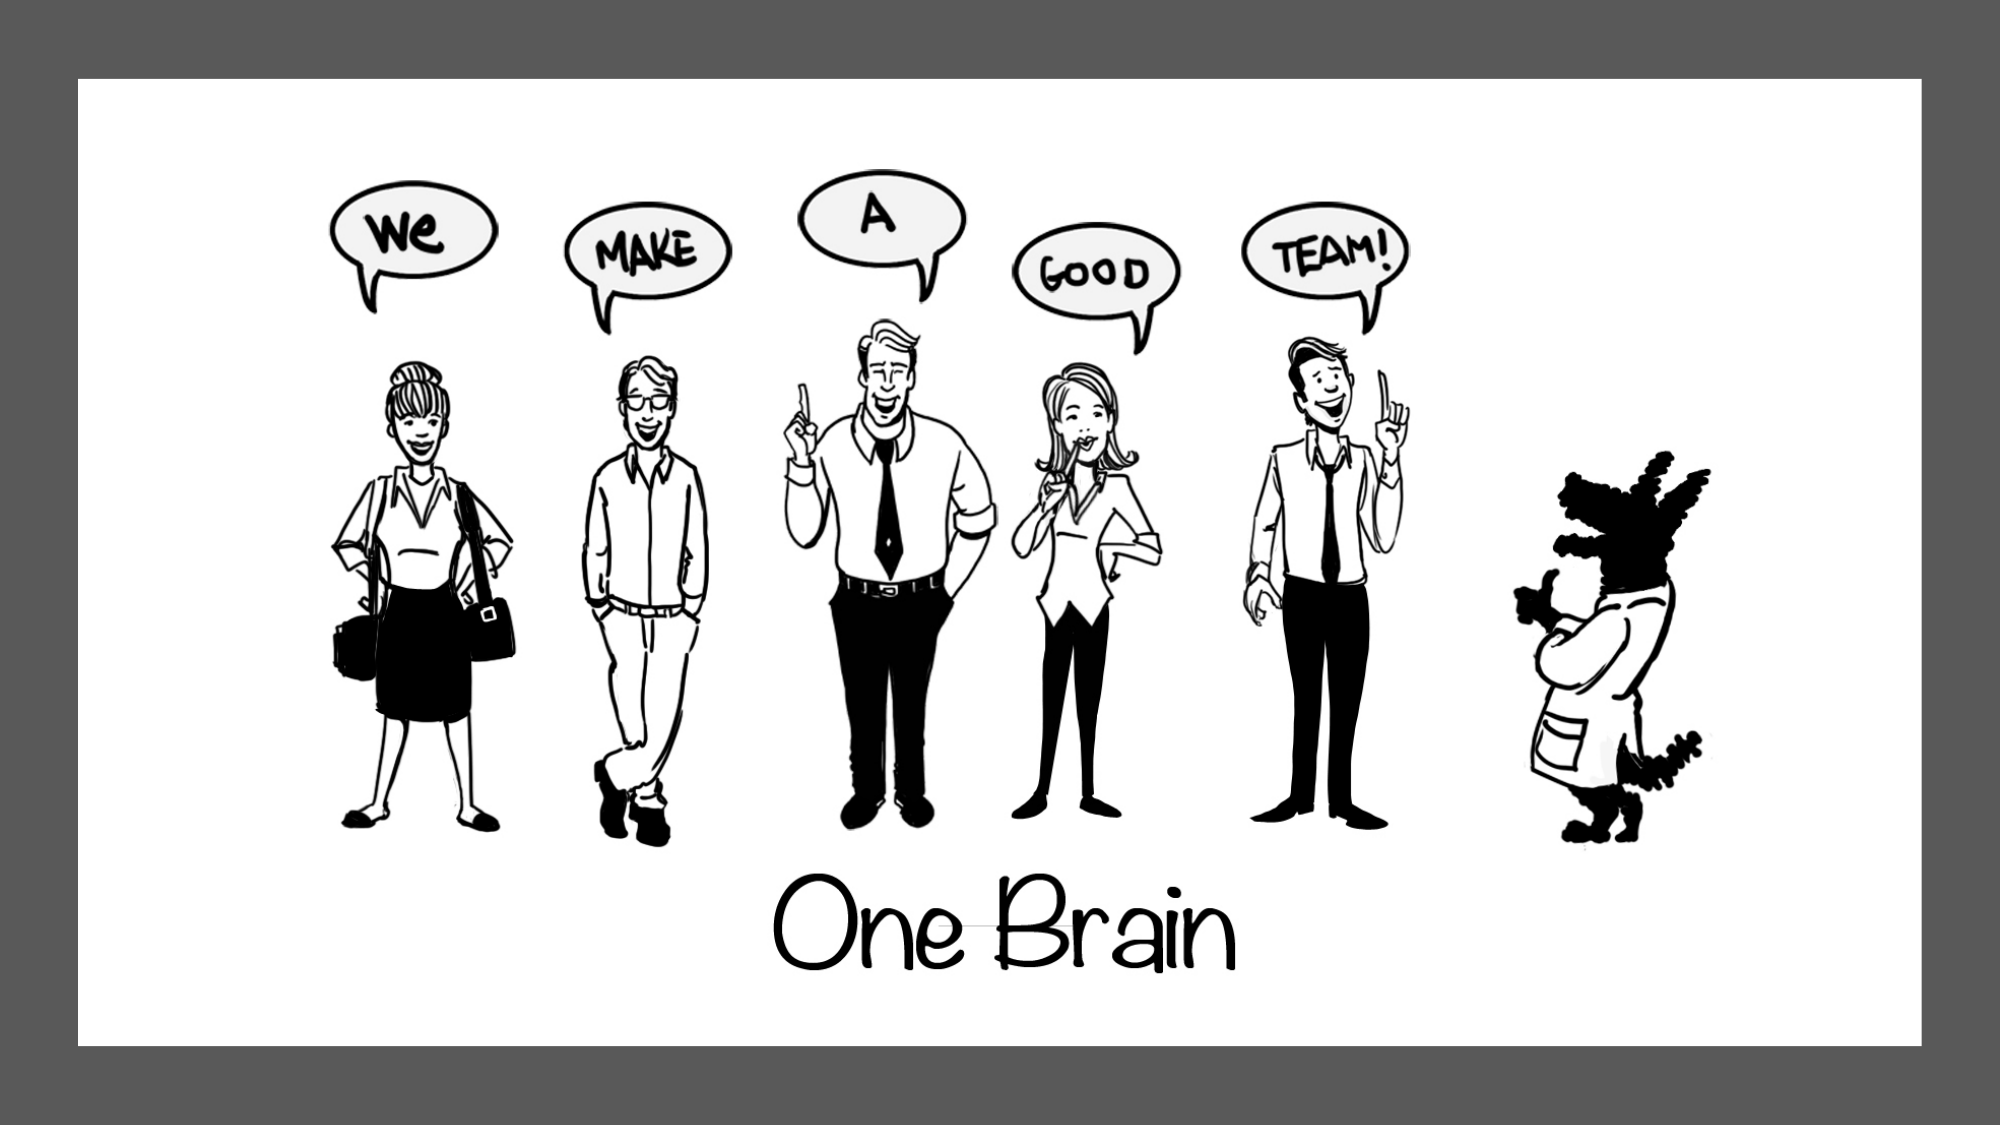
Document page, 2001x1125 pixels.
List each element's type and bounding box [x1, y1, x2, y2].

text_box [77, 78, 1923, 1047]
list [191, 105, 1809, 1020]
text_box [0, 0, 2000, 1125]
